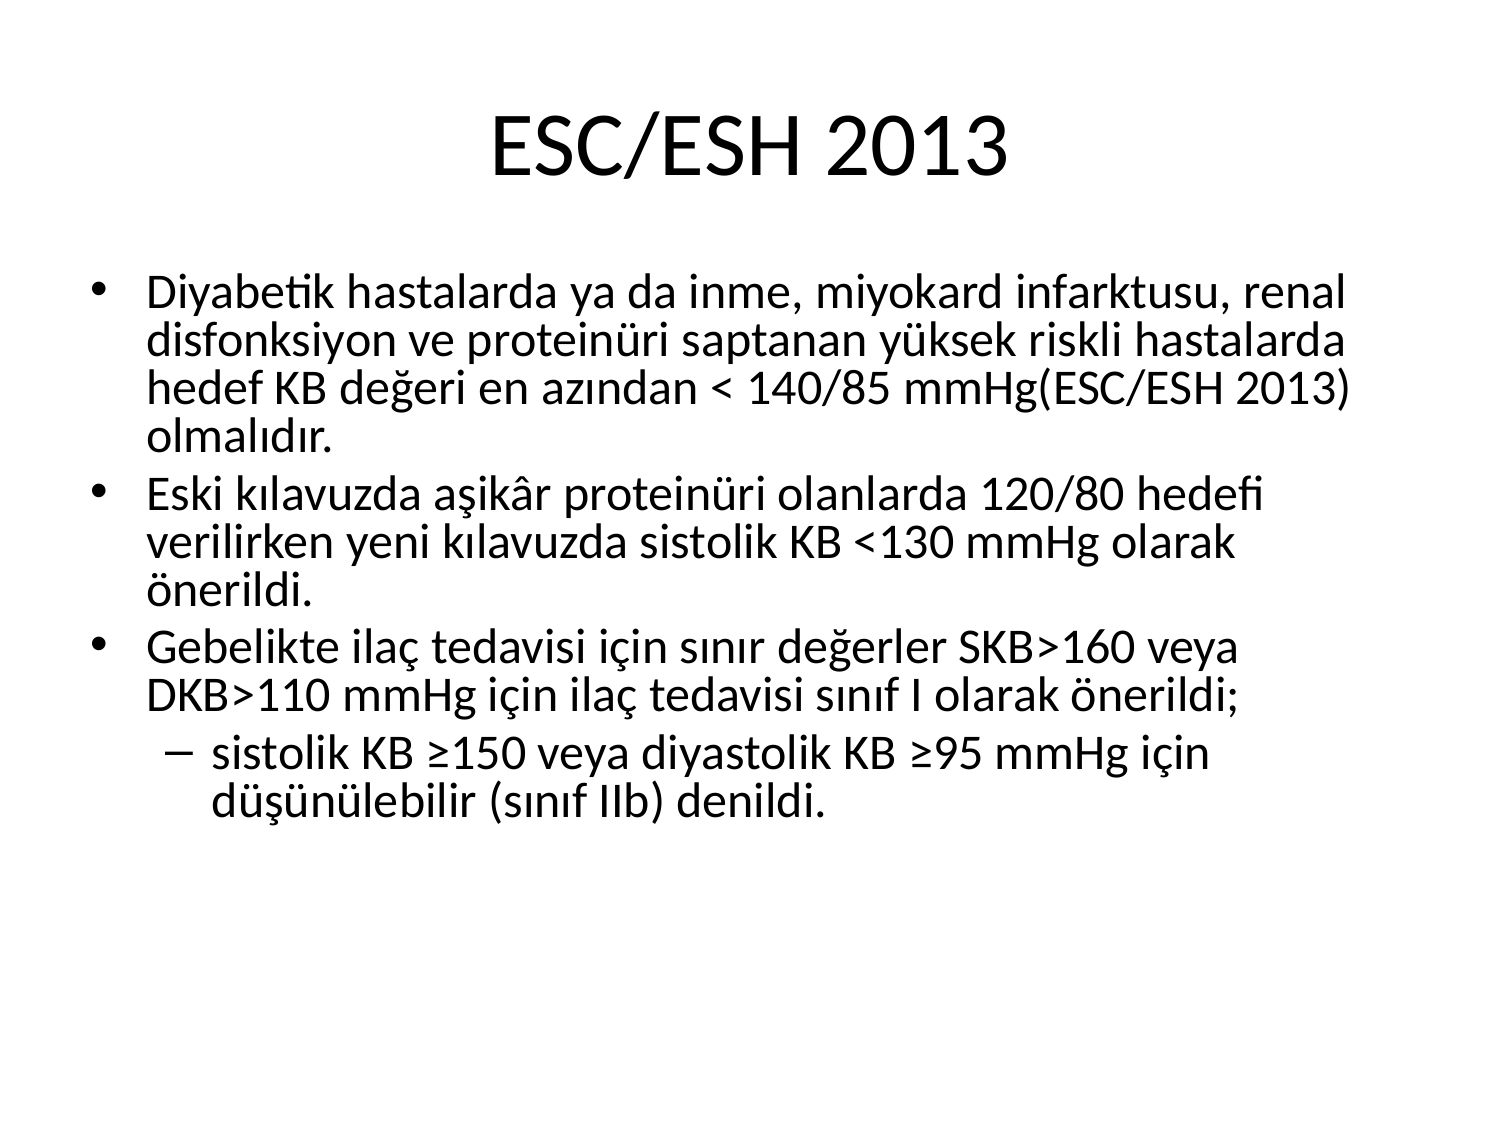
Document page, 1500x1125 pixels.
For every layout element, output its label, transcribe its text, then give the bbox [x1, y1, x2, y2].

list Diyabetik hastalarda ya da inme, miyokard infarktusu, renal disfonksiyon ve proteinüri saptanan yüksek riskli hastalarda hedef KB değeri en azından < 140/85 mmHg(ESC/ESH 2013) olmalıdır. Eski kılavuzda aşikâr proteinüri olanlarda 120/80 hedefi verilirken yeni kılavuzda sistolik KB <130 mmHg olarak önerildi. Gebelikte ilaç tedavisi için sınır değerler SKB>160 veya DKB>110 mmHg için ilaç tedavisi sınıf I olarak önerildi; sistolik KB ≥150 veya diyastolik KB ≥95 mmHg için düşünülebilir (sınıf IIb) denildi. [74, 262, 1426, 1006]
title ESC/ESH 2013 [74, 44, 1426, 233]
